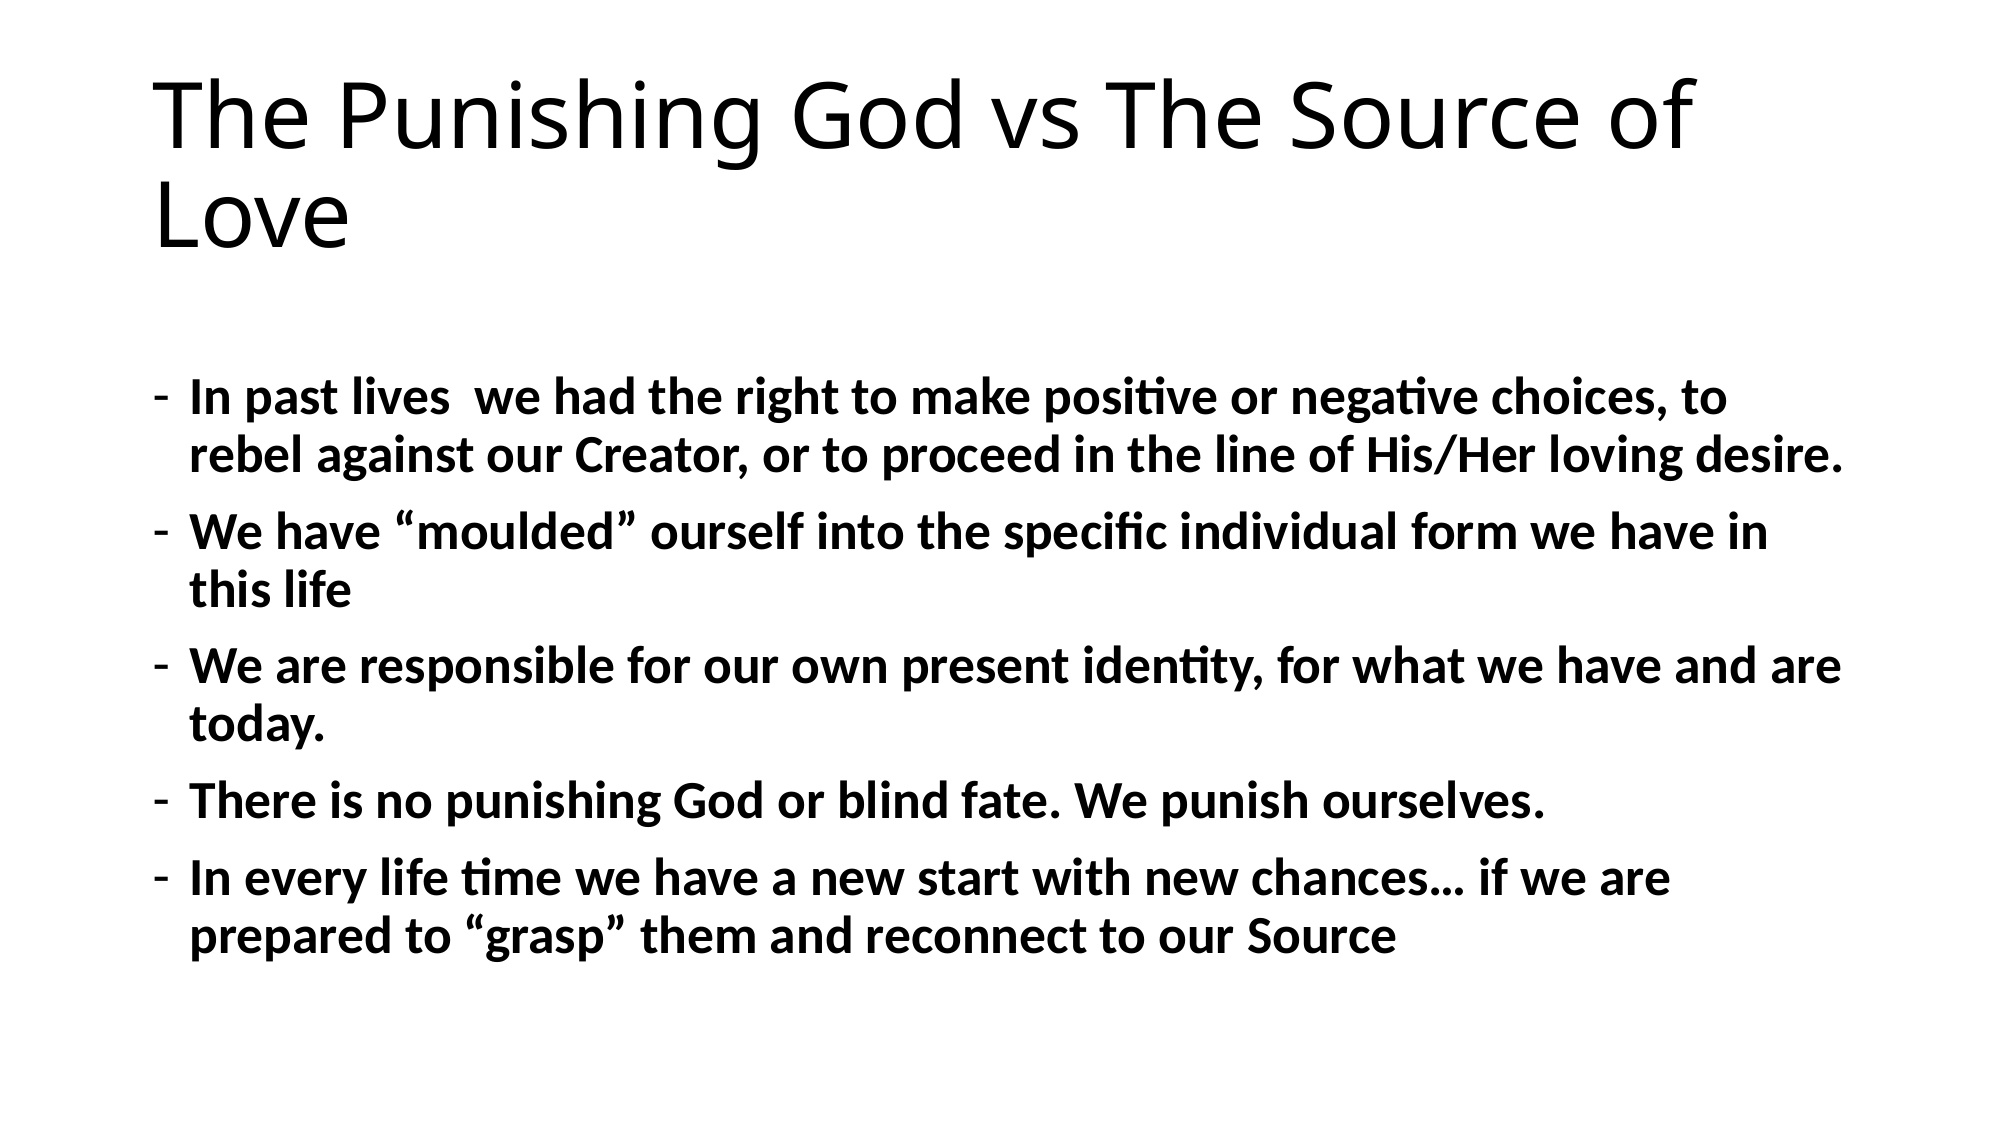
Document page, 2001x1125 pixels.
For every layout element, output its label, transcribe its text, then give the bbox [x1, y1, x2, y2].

list In past lives we had the right to make positive or negative choices, to rebel against our Creator, or to proceed in the line of His/Her loving desire. We have “moulded” ourself into the specific individual form we have in this life We are responsible for our own present identity, for what we have and are today. There is no punishing God or blind fate. We punish ourselves. In every life time we have a new start with new chances… if we are prepared to “grasp” them and reconnect to our Source [137, 277, 1863, 1036]
title The Punishing God vs The Source of Love [137, 59, 1863, 277]
